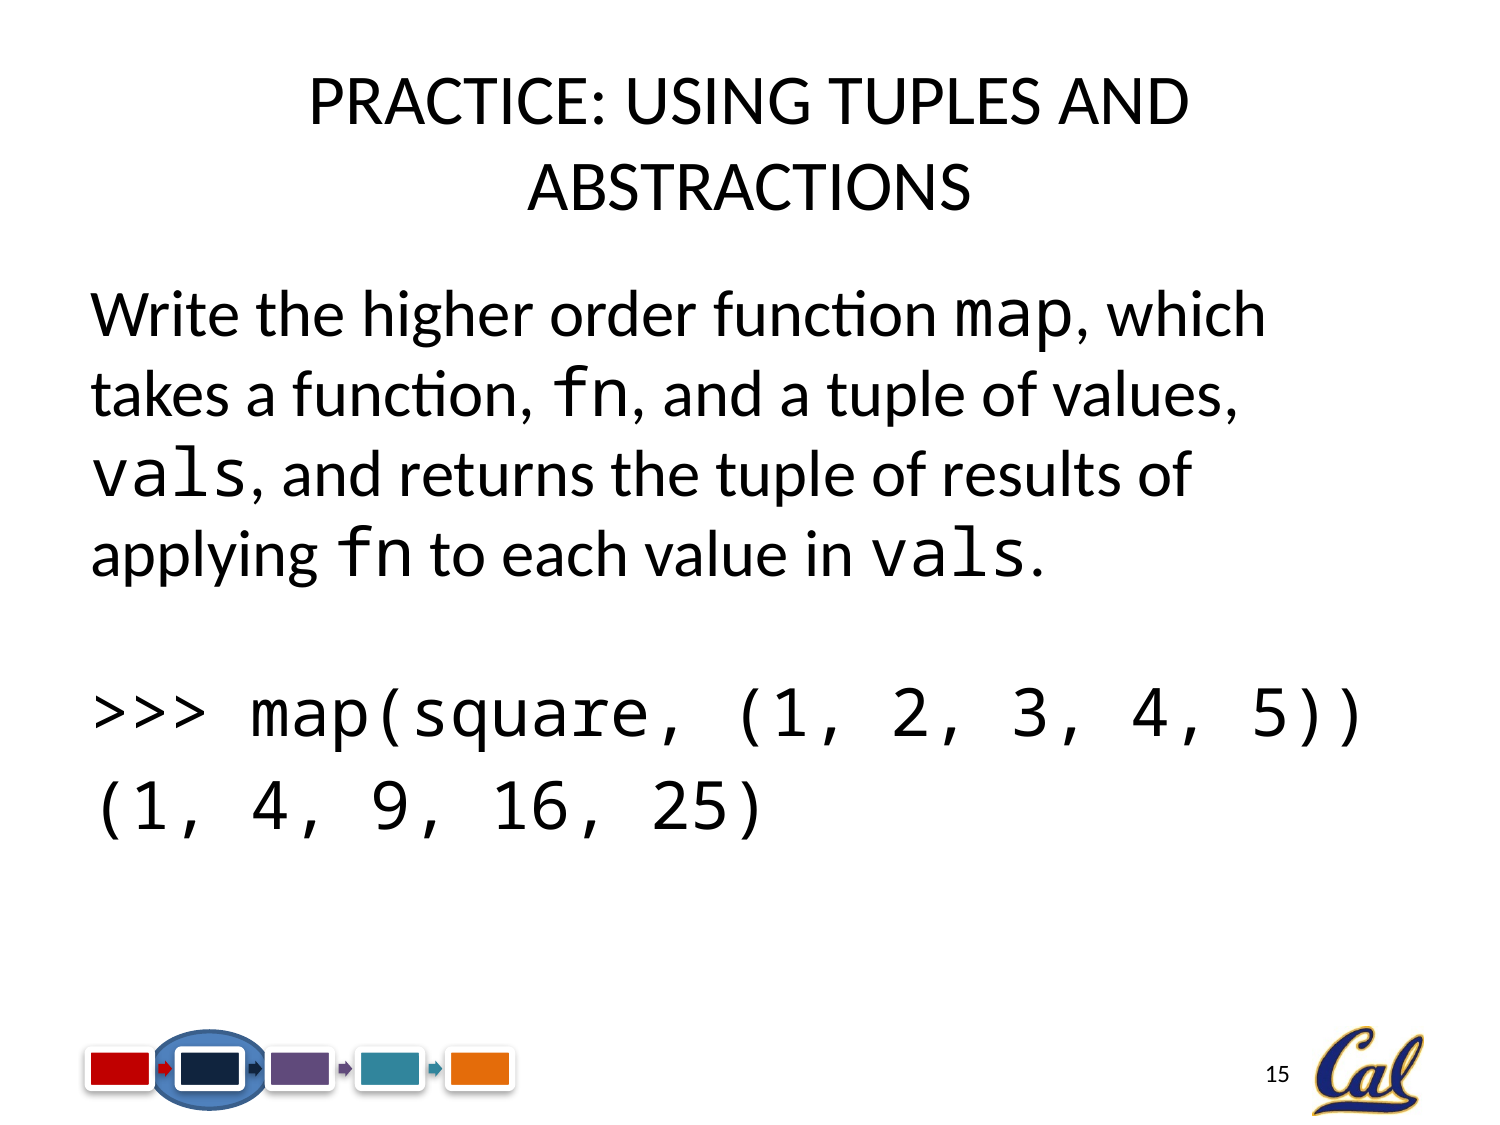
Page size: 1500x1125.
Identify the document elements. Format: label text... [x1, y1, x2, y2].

title Practice: Using Tuples and Abstractions [75, 45, 1425, 233]
picture [1312, 1026, 1424, 1116]
list Write the higher order function map, which takes a function, fn, and a tuple of values, vals, and returns the tuple of results of applying fn to each value in vals. >>> map(square, (1, 2, 3, 4, 5)) (1, 4, 9, 16, 25) [75, 262, 1425, 1005]
